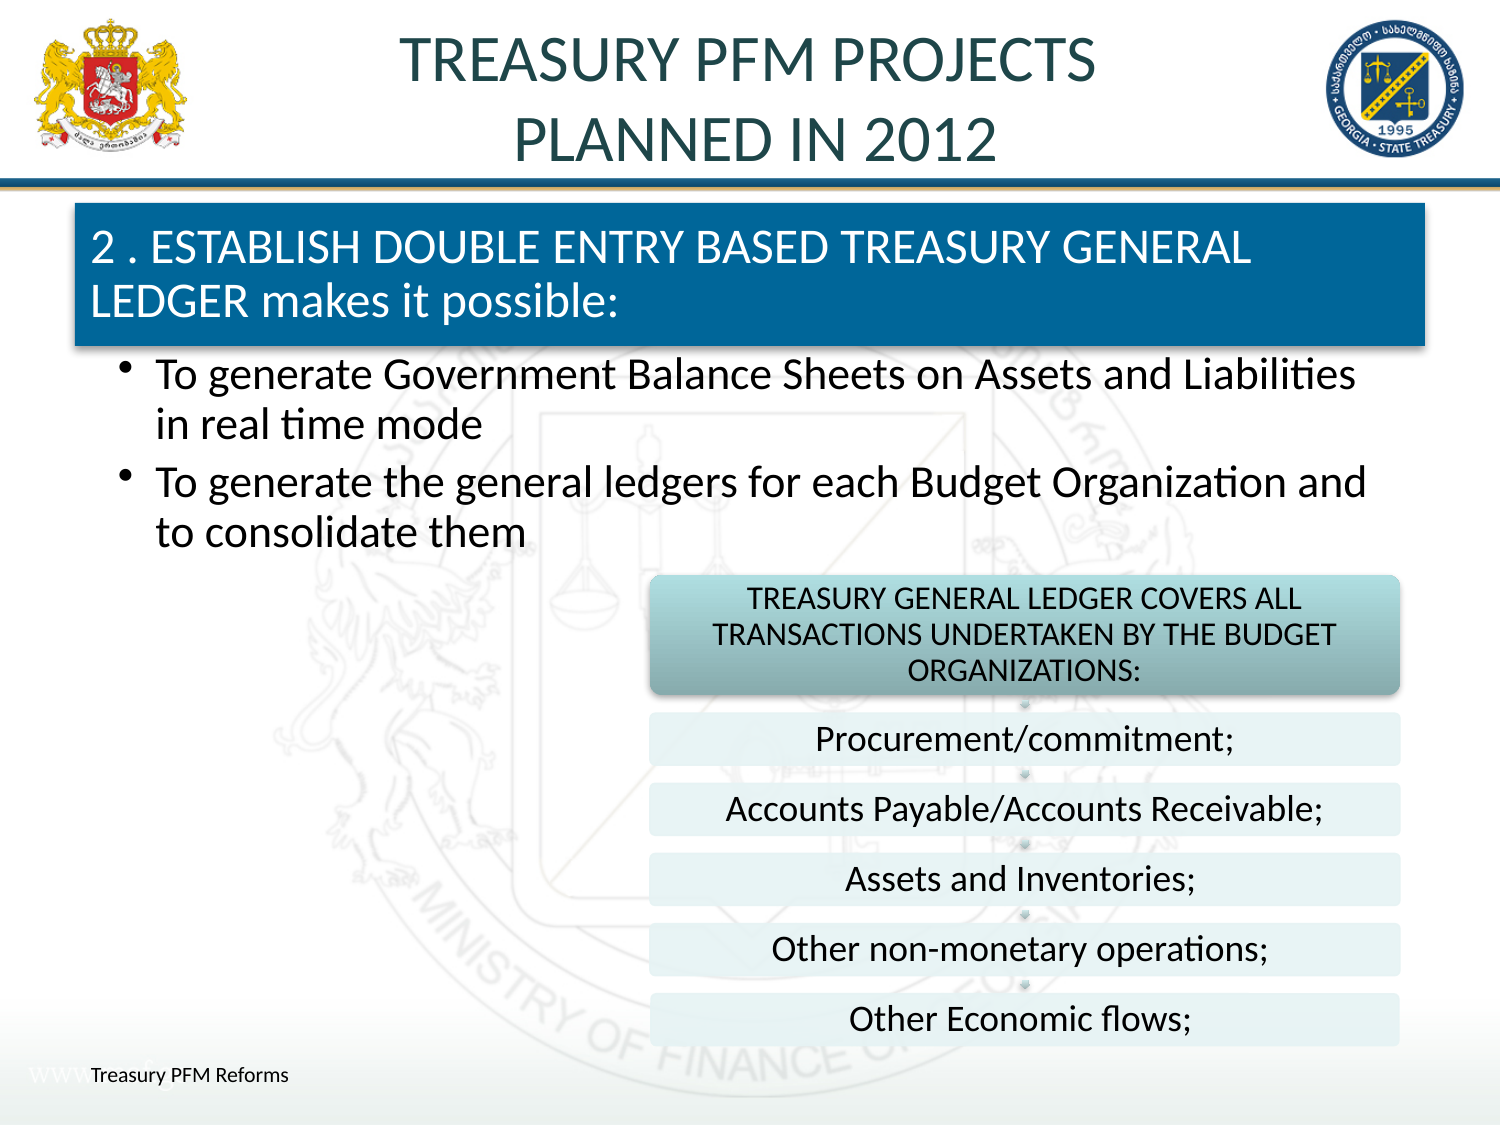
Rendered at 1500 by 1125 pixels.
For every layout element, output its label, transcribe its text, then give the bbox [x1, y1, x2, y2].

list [74, 174, 1426, 601]
footer Treasury PFM Reforms [75, 1053, 997, 1102]
title Treasury PFM Projects planned in 2012 [210, 12, 1302, 173]
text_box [599, 574, 1451, 1047]
picture [0, 0, 1500, 1125]
